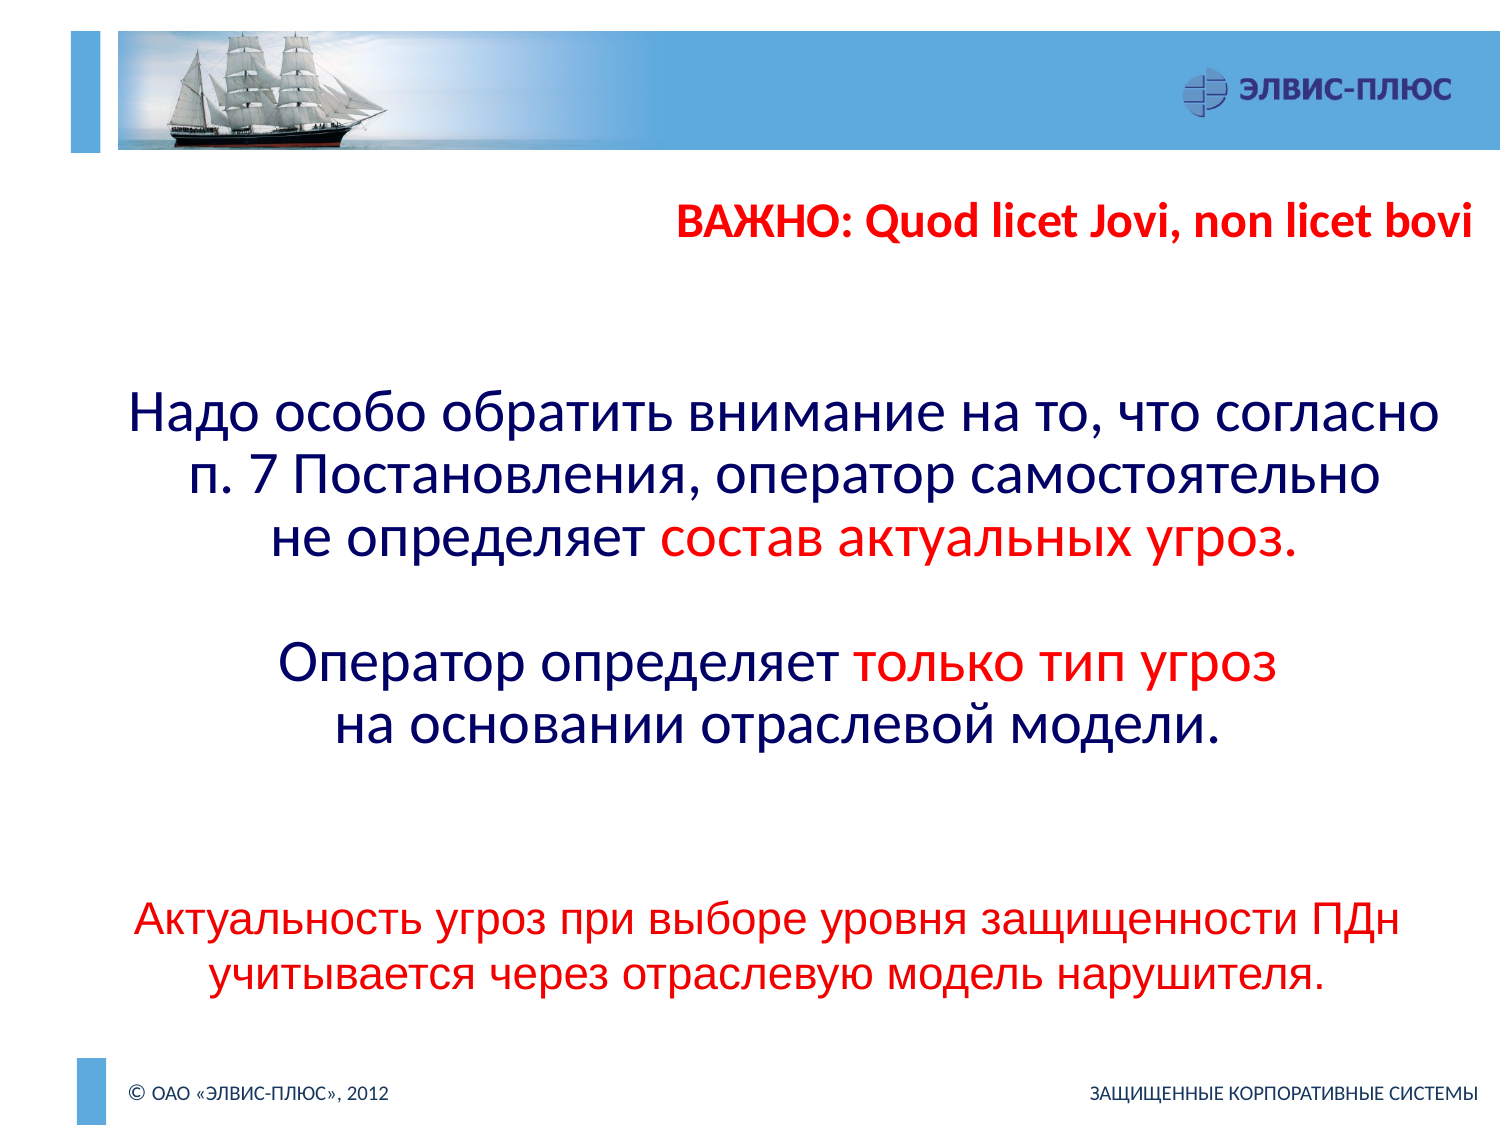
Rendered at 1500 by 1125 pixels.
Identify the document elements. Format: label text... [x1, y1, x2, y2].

text_box Актуальность угроз при выборе уровня защищенности ПДн учитывается через отраслевую модель нарушителя. [53, 881, 1483, 1007]
text_box © ОАО «ЭЛВИС-ПЛЮС», 2012 ЗАЩИЩЕННЫЕ КОРПОРАТИВНЫЕ СИСТЕМЫ [112, 1070, 1500, 1125]
text_box Надо особо обратить внимание на то, что согласно п. 7 Постановления, оператор самостоятельно не определяет состав актуальных угроз. Оператор определяет только тип угроз на основании отраслевой модели. [112, 373, 1459, 764]
text_box ВАЖНО: Quod licet Jovi, non licet bovi [118, 167, 1500, 268]
picture [76, 1058, 107, 1125]
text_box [70, 30, 1500, 153]
